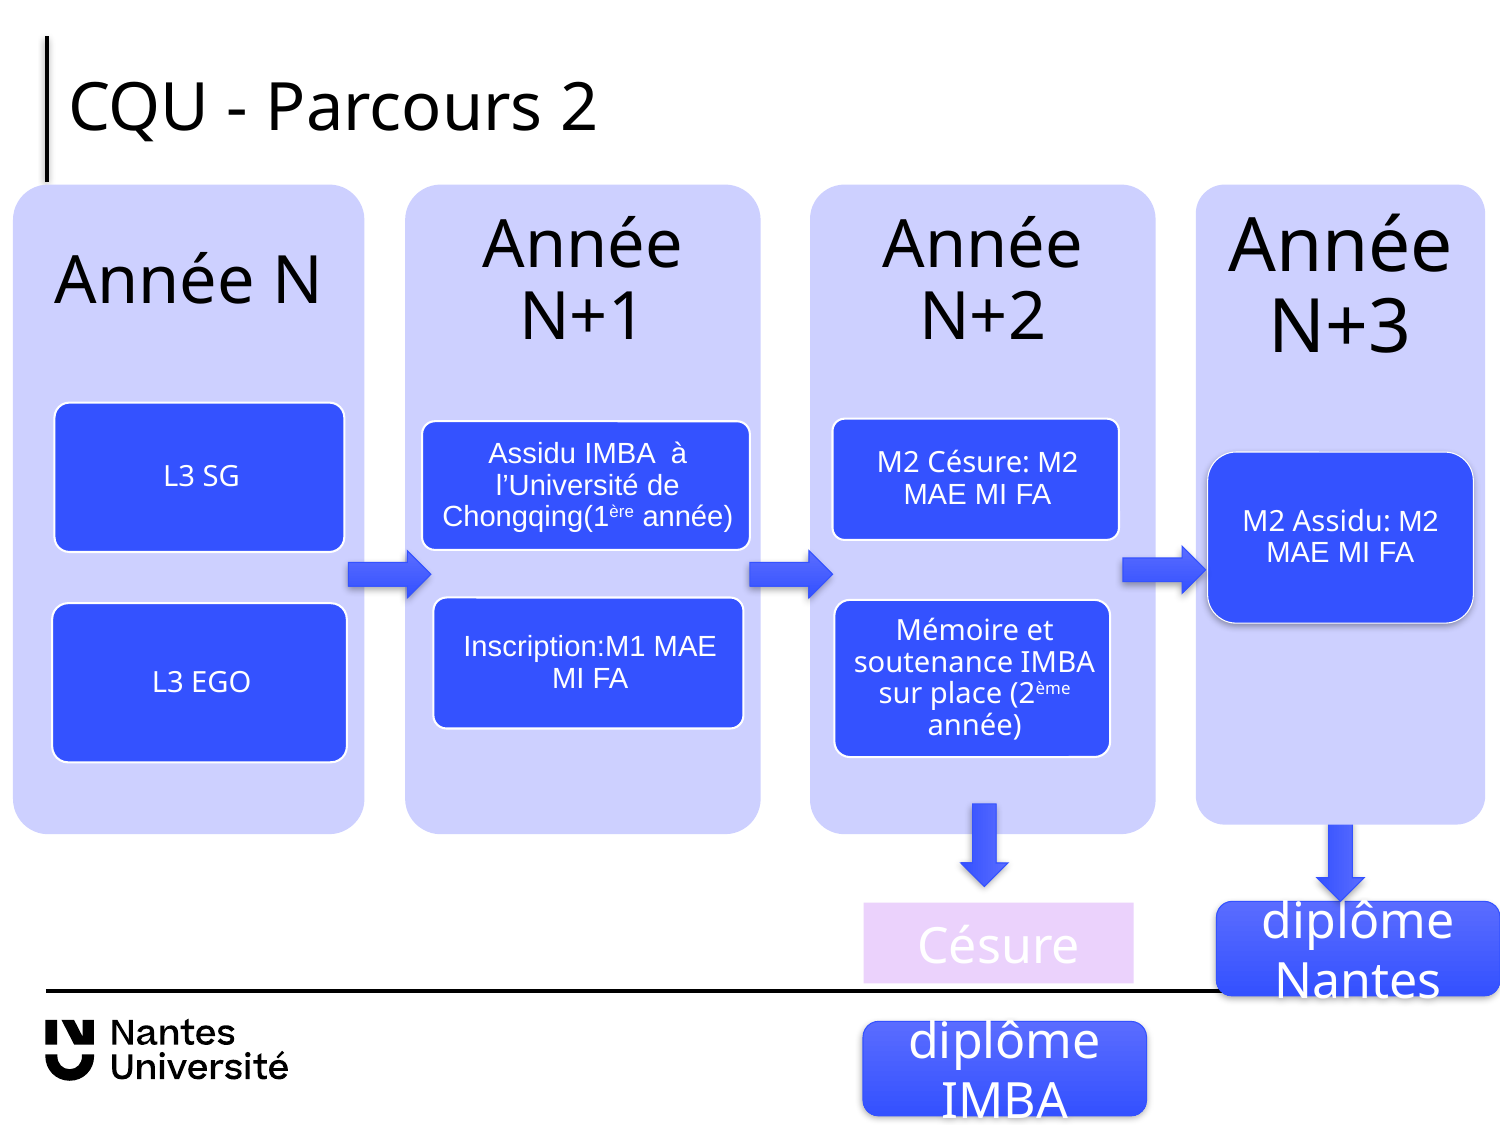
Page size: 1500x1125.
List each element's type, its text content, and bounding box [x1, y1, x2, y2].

text_box [1315, 832, 1366, 903]
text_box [1195, 184, 1486, 825]
text_box [959, 843, 1010, 888]
text_box Césure [863, 902, 1135, 984]
text_box diplôme Nantes [1215, 900, 1500, 997]
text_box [0, 184, 1208, 835]
title CQU - Parcours 2 [68, 72, 1372, 146]
text_box diplôme IMBA [862, 1020, 1148, 1117]
